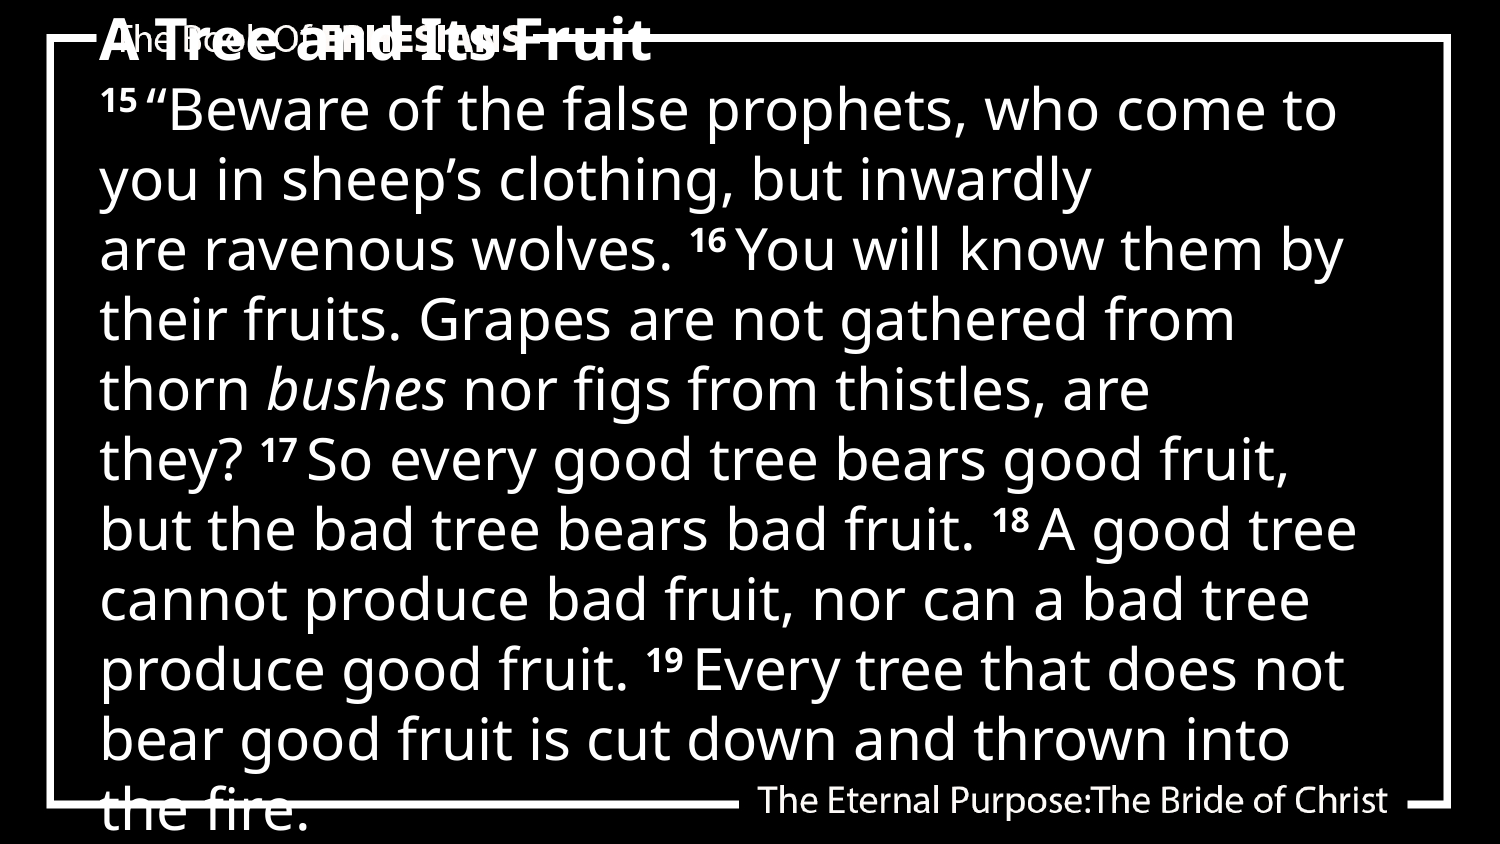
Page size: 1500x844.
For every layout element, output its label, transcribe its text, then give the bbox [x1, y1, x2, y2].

picture [1408, 0, 1500, 844]
picture [0, 0, 84, 844]
text_box A Tree and Its Fruit 15 “Beware of the false prophets, who come to you in sheep’s clothing, but inwardly are ravenous wolves. 16 You will know them by their fruits. Grapes are not gathered from thorn bushes nor figs from thistles, are they? 17 So every good tree bears good fruit, but the bad tree bears bad fruit. 18 A good tree cannot produce bad fruit, nor can a bad tree produce good fruit. 19 Every tree that does not bear good fruit is cut down and thrown into the fire. [84, 0, 1408, 844]
